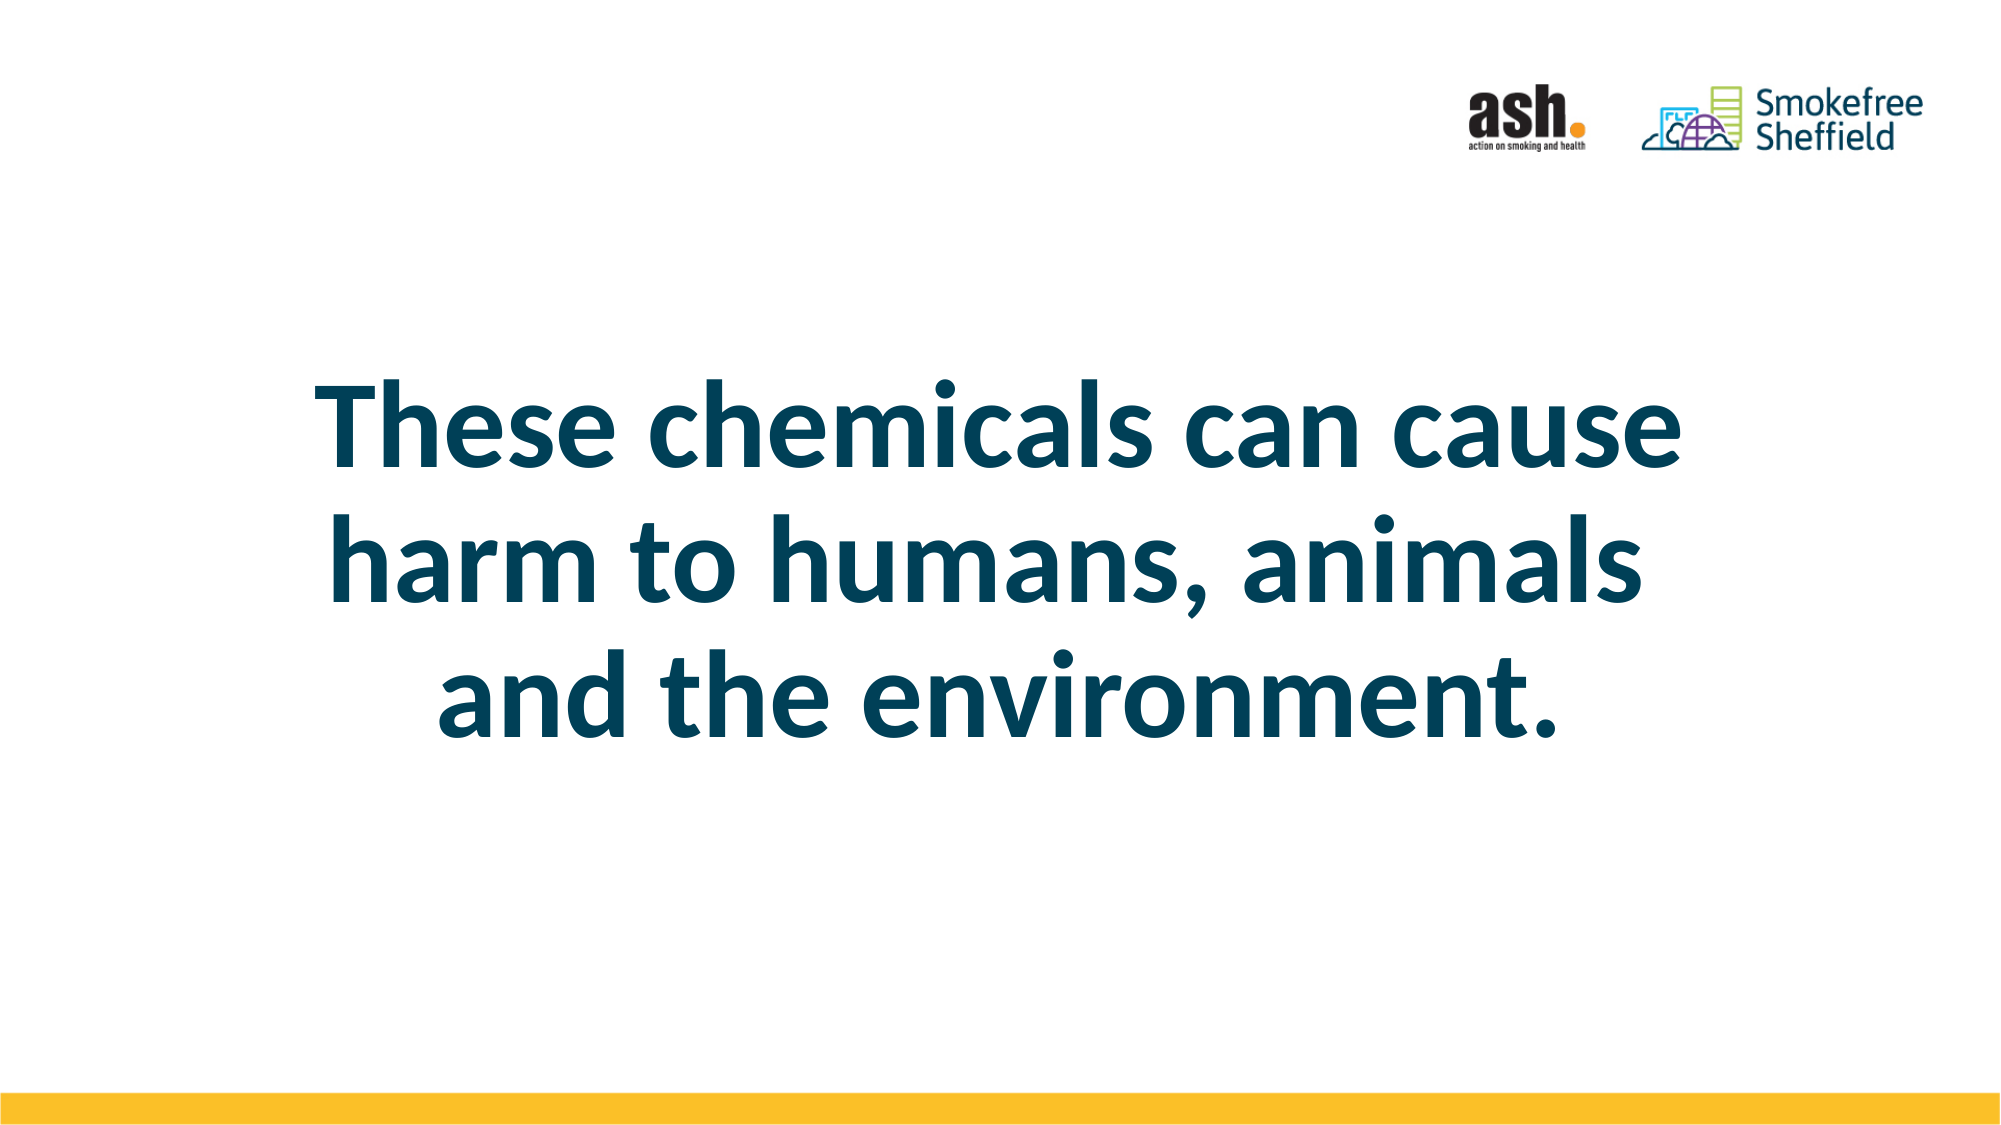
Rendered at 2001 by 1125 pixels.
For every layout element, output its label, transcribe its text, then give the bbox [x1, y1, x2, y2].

text_box These chemicals can cause harm to humans, animals and the environment. [191, 326, 1809, 799]
picture [0, 0, 2000, 1125]
